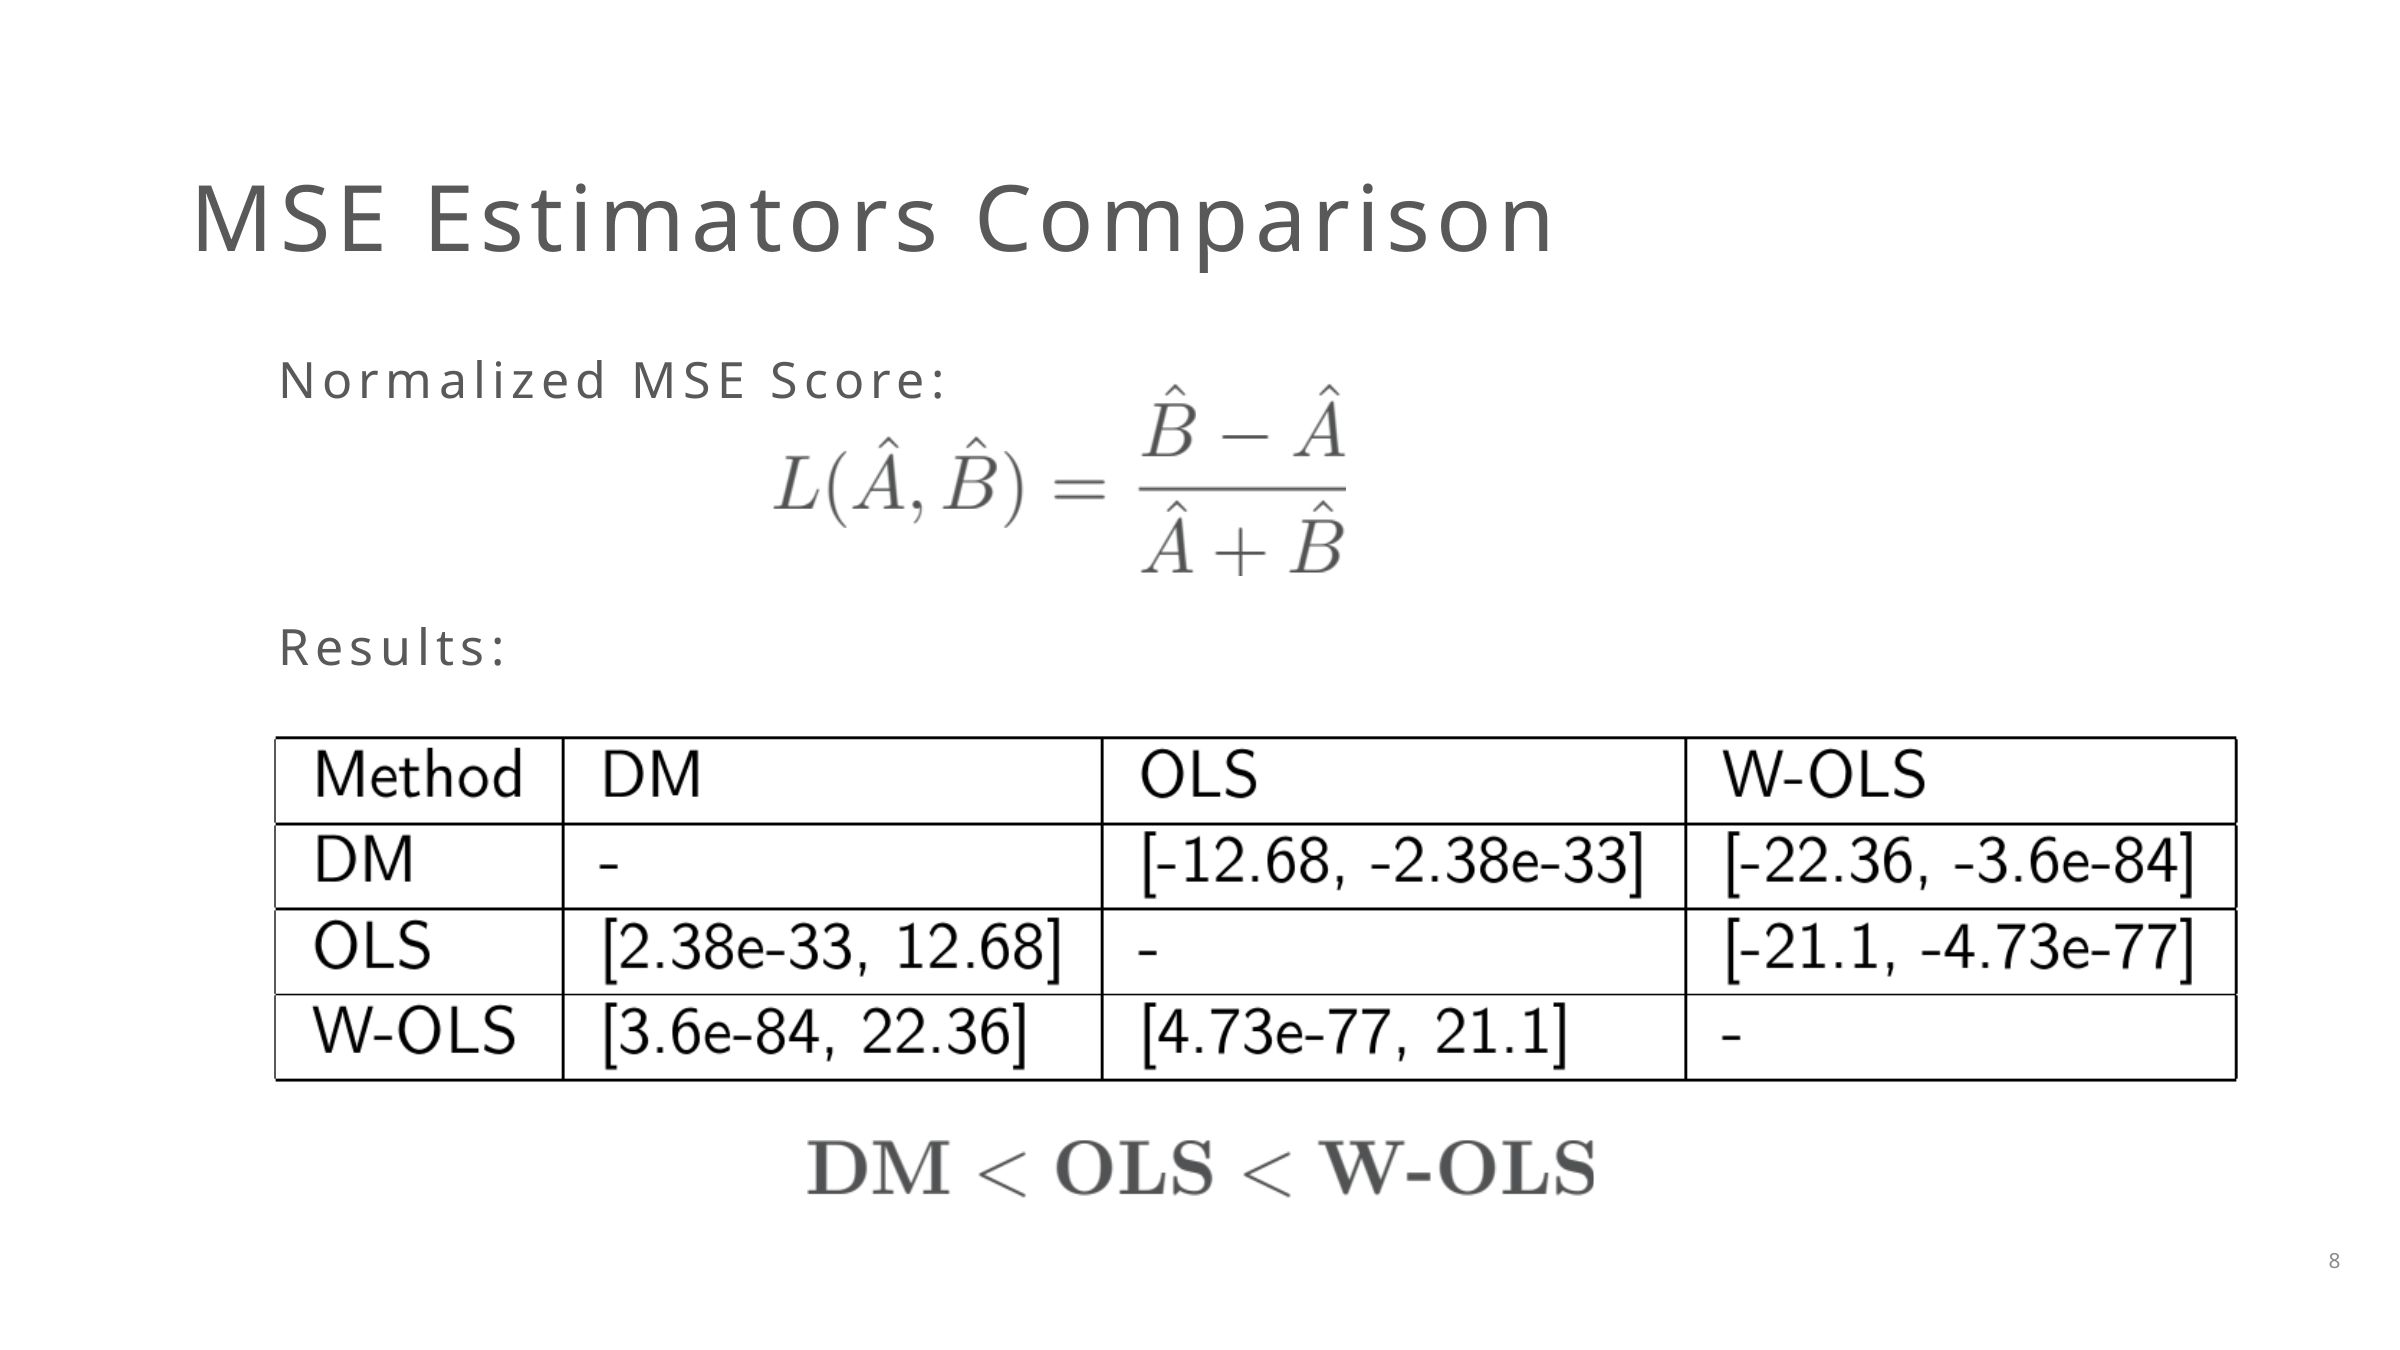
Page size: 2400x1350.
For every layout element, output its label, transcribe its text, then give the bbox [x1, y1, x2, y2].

text_box Normalized MSE Score: [263, 311, 1370, 417]
slide_number 9 [1815, 1225, 2356, 1298]
text_box Results: [263, 578, 1370, 683]
text_box MSE Estimators Comparison [175, 152, 1944, 277]
picture [773, 383, 1347, 576]
picture [806, 1139, 1594, 1198]
picture [263, 725, 2248, 1089]
